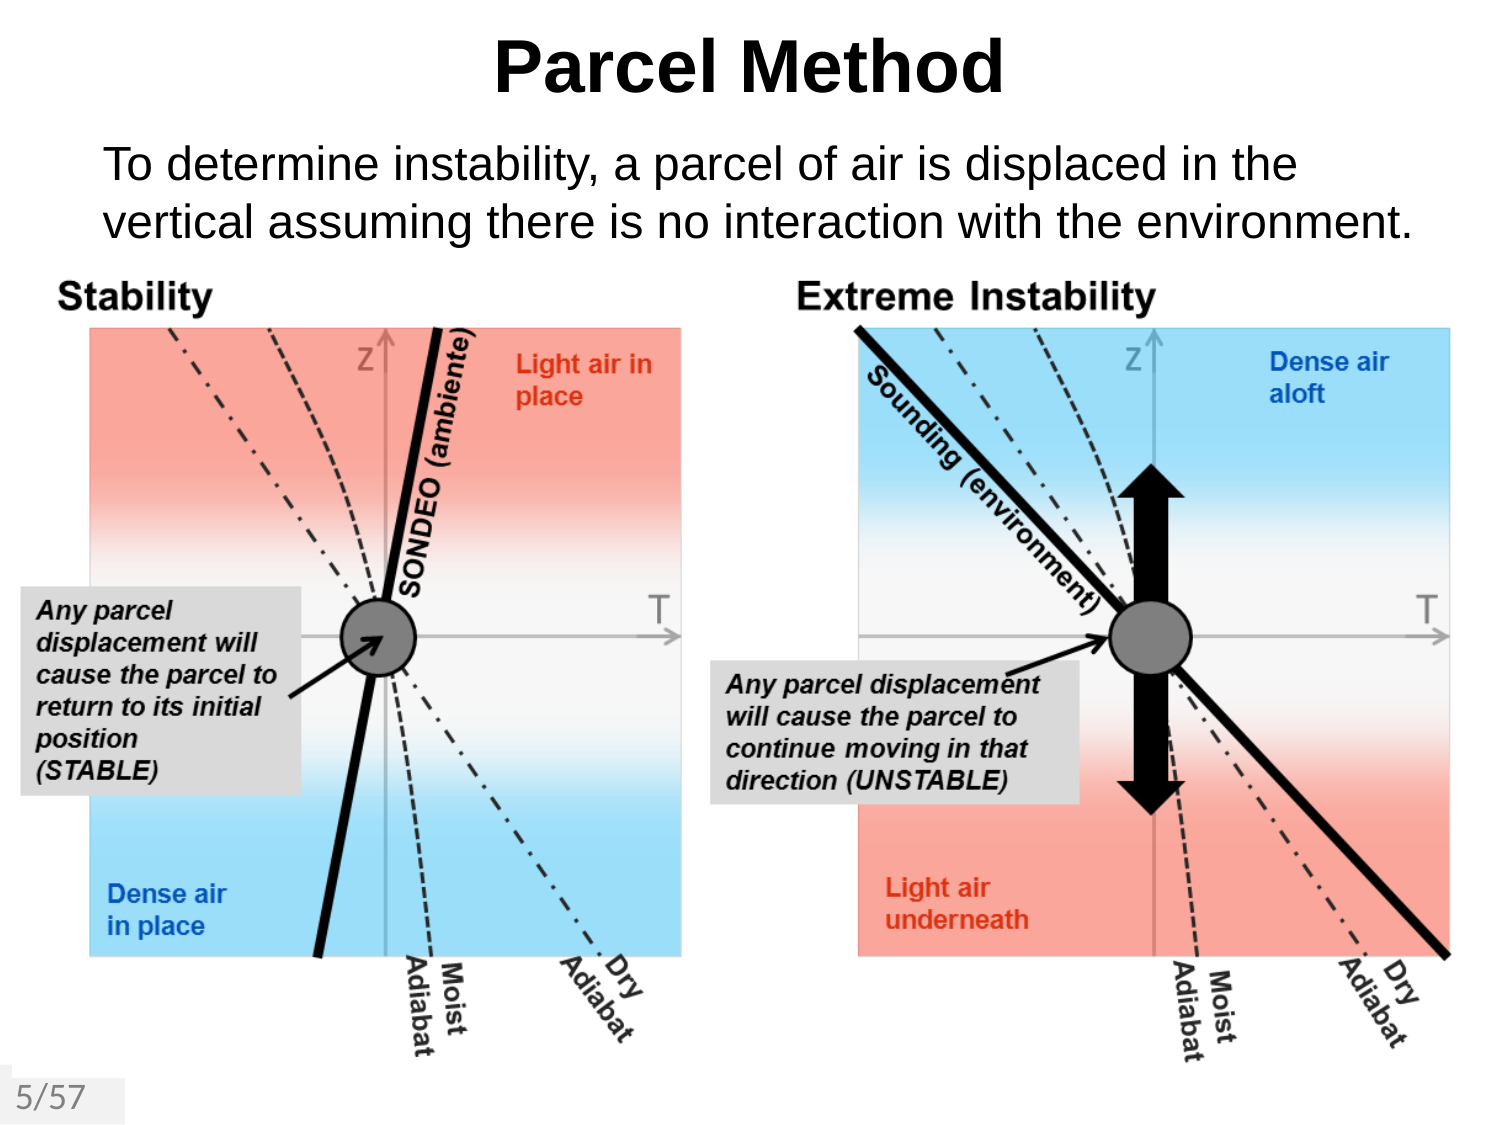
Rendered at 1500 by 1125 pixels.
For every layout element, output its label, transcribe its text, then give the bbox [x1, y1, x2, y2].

text_box 5/57 [0, 1064, 125, 1125]
text_box Parcel Method [74, 24, 1425, 100]
picture [12, 265, 1476, 1079]
text_box To determine instability, a parcel of air is displaced in the vertical assuming there is no interaction with the environment. [87, 125, 1463, 263]
